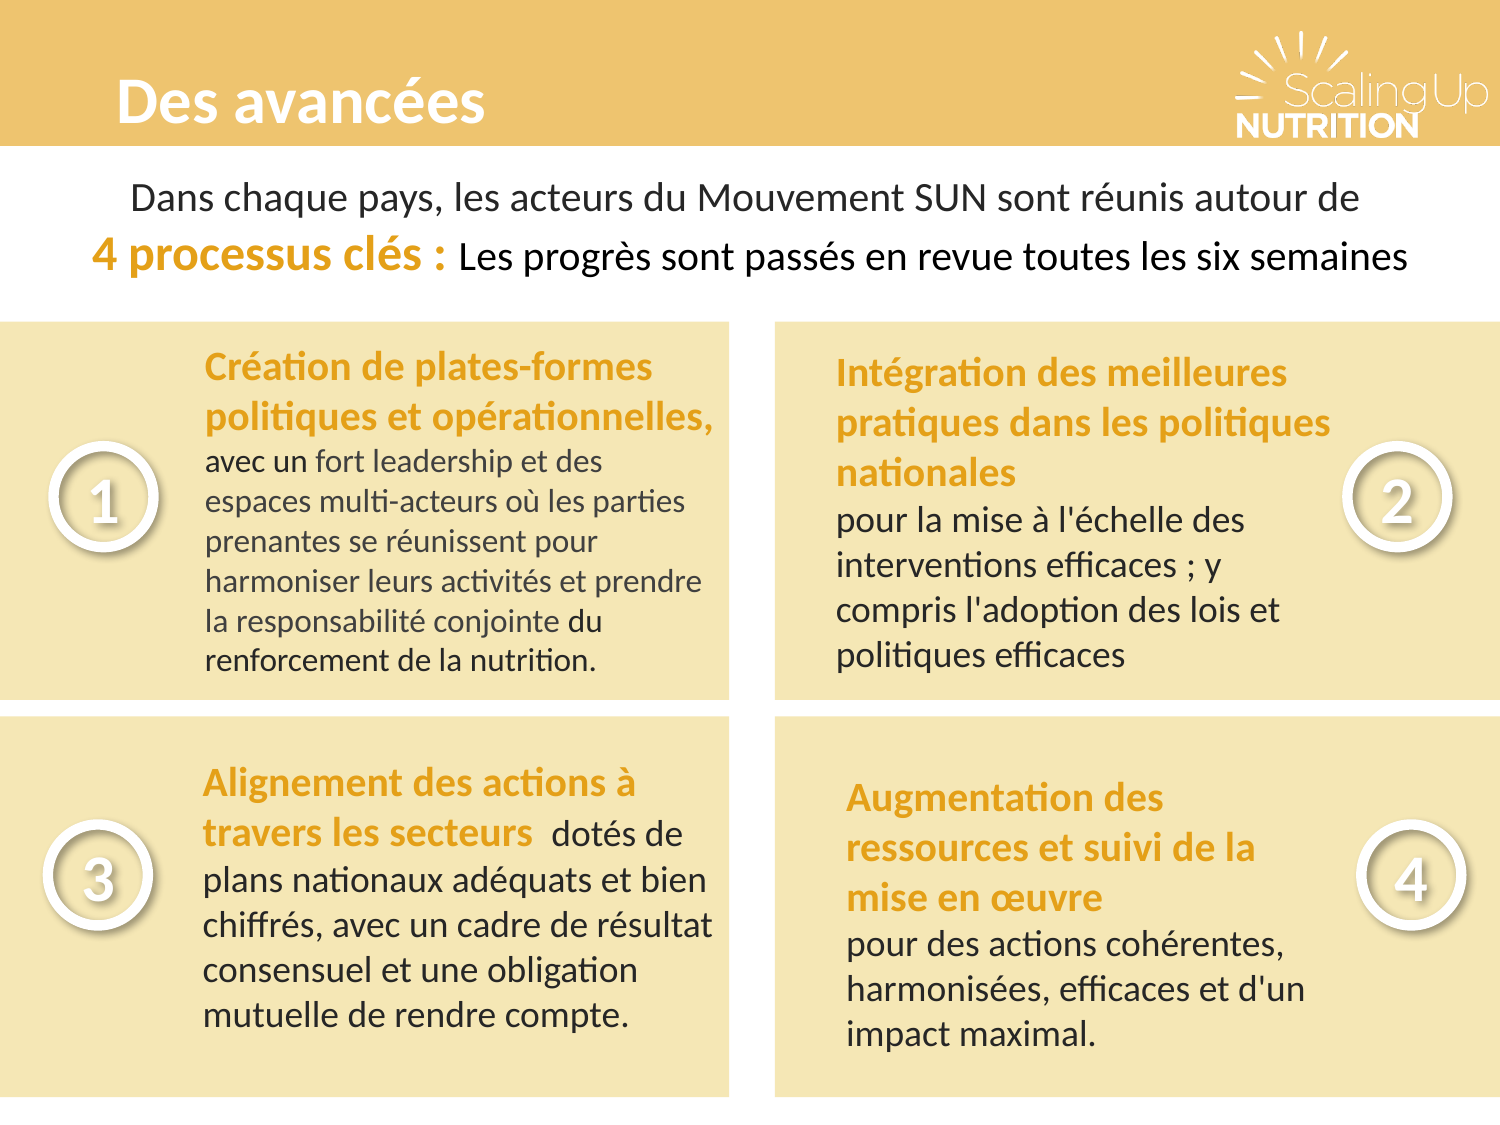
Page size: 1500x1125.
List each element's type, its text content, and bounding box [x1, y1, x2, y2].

text_box Alignement des actions à travers les secteurs dotés de plans nationaux adéquats et bien chiffrés, avec un cadre de résultat consensuel et une obligation mutuelle de rendre compte. [188, 747, 751, 1042]
text_box Dans chaque pays, les acteurs du Mouvement SUN sont réunis autour de 4 processus clés : Les progrès sont passés en revue toutes les six semaines [30, 162, 1471, 288]
picture [1234, 31, 1488, 138]
text_box Augmentation des ressources et suivi de la mise en œuvre pour des actions cohérentes, harmonisées, efficaces et d'un impact maximal. [831, 761, 1360, 1062]
text_box 3 [45, 822, 150, 928]
text_box 4 [1359, 822, 1464, 928]
text_box [0, 0, 1500, 148]
text_box [0, 320, 731, 702]
text_box [773, 714, 1500, 1099]
text_box 2 [1345, 444, 1450, 550]
text_box Création de plates-formes politiques et opérationnelles, avec un fort leadership et des espaces multi-acteurs où les parties prenantes se réunissent pour harmoniser leurs activités et prendre la responsabilité conjointe du renforcement de la nutrition. [190, 331, 731, 686]
text_box 1 [51, 444, 156, 550]
text_box [0, 714, 731, 1099]
text_box [773, 320, 1500, 702]
text_box Intégration des meilleures pratiques dans les politiques nationales pour la mise à l'échelle des interventions efficaces ; y compris l'adoption des lois et politiques efficaces [821, 337, 1348, 683]
text_box Des avancées [101, 49, 502, 145]
